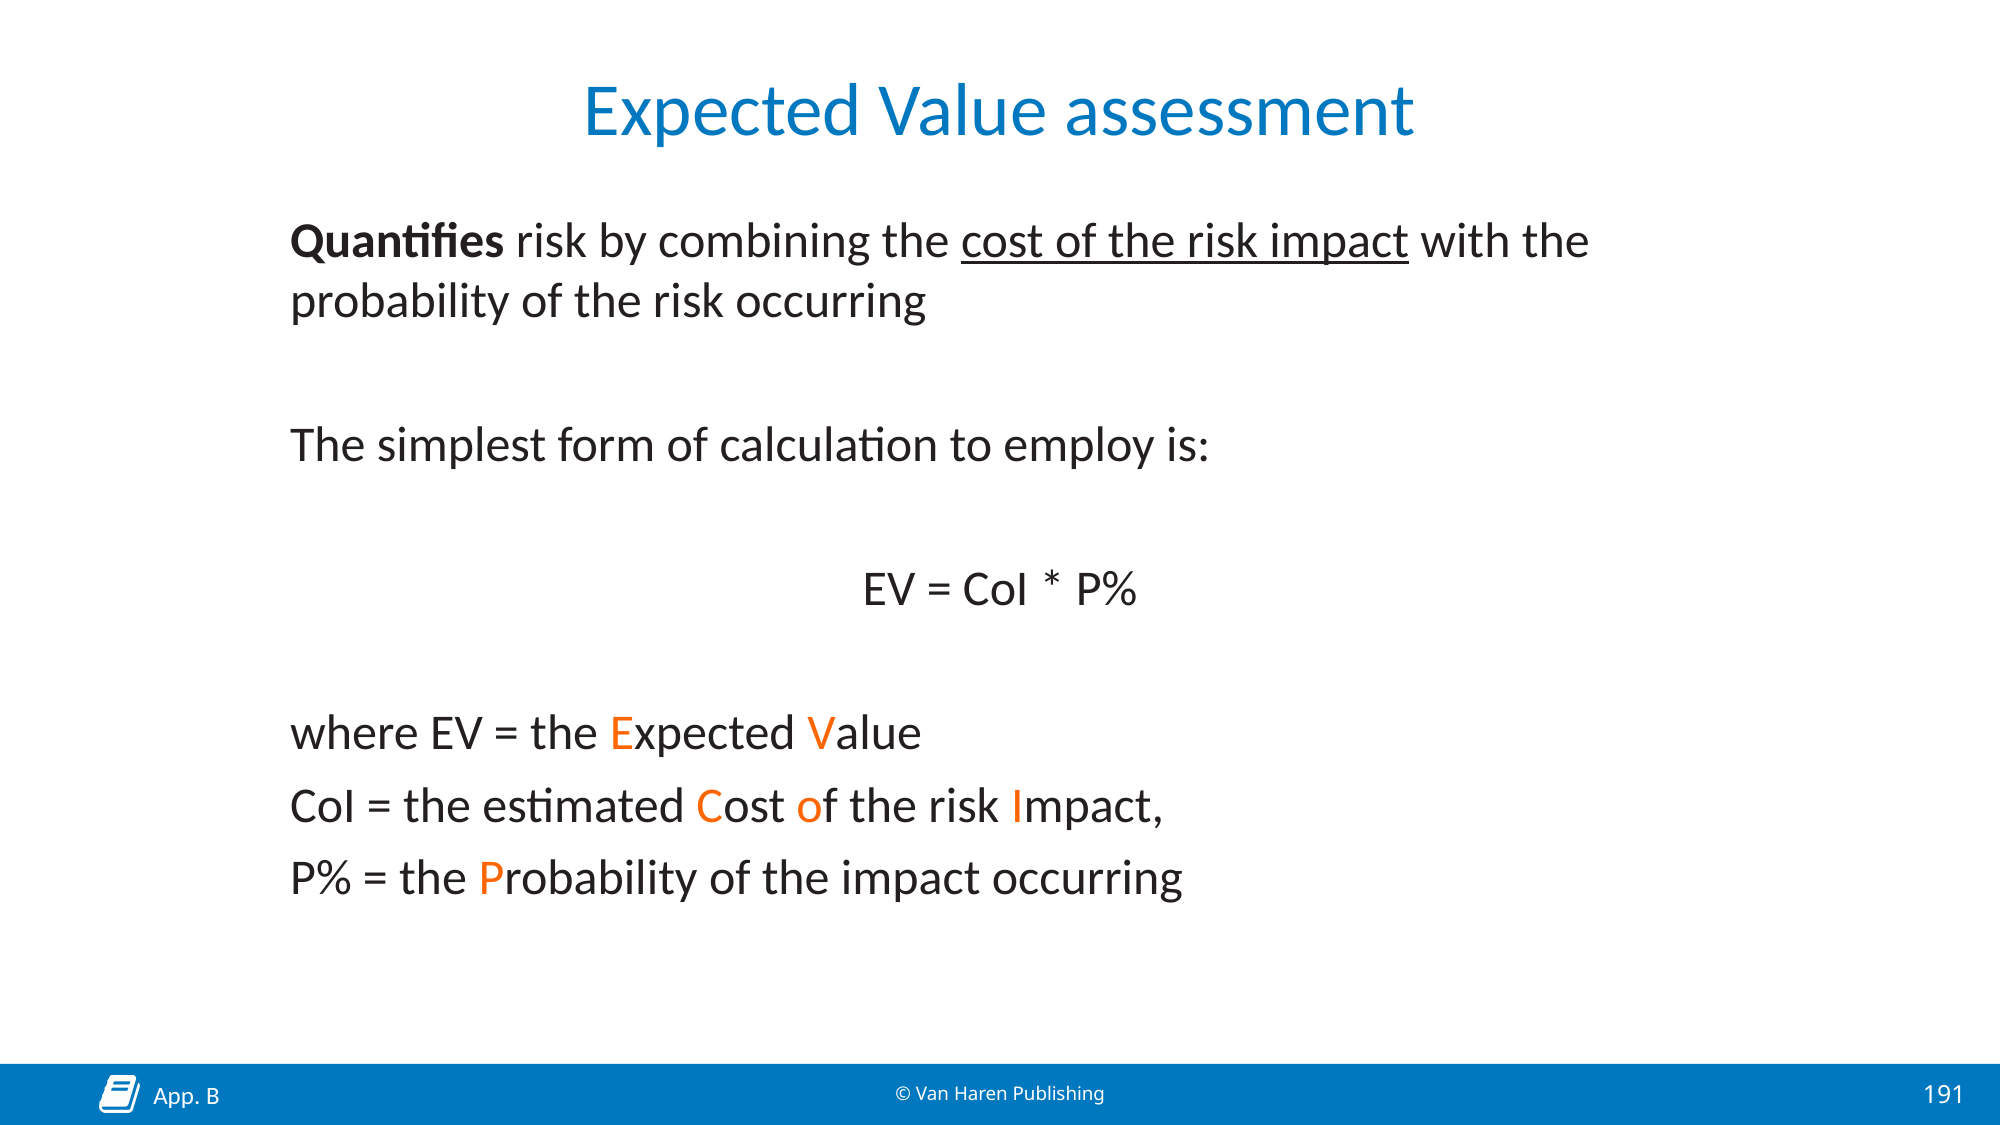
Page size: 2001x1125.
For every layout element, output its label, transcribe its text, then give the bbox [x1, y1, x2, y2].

list Quantifies risk by combining the cost of the risk impact with the probability of the risk occurring The simplest form of calculation to employ is: EV = CoI * P% where EV = the Expected Value CoI = the estimated Cost of the risk Impact, P% = the Probability of the impact occurring [275, 199, 1725, 1027]
picture [99, 1075, 138, 1113]
list App. B [138, 1060, 649, 1125]
title Expected Value assessment [274, 43, 1725, 167]
